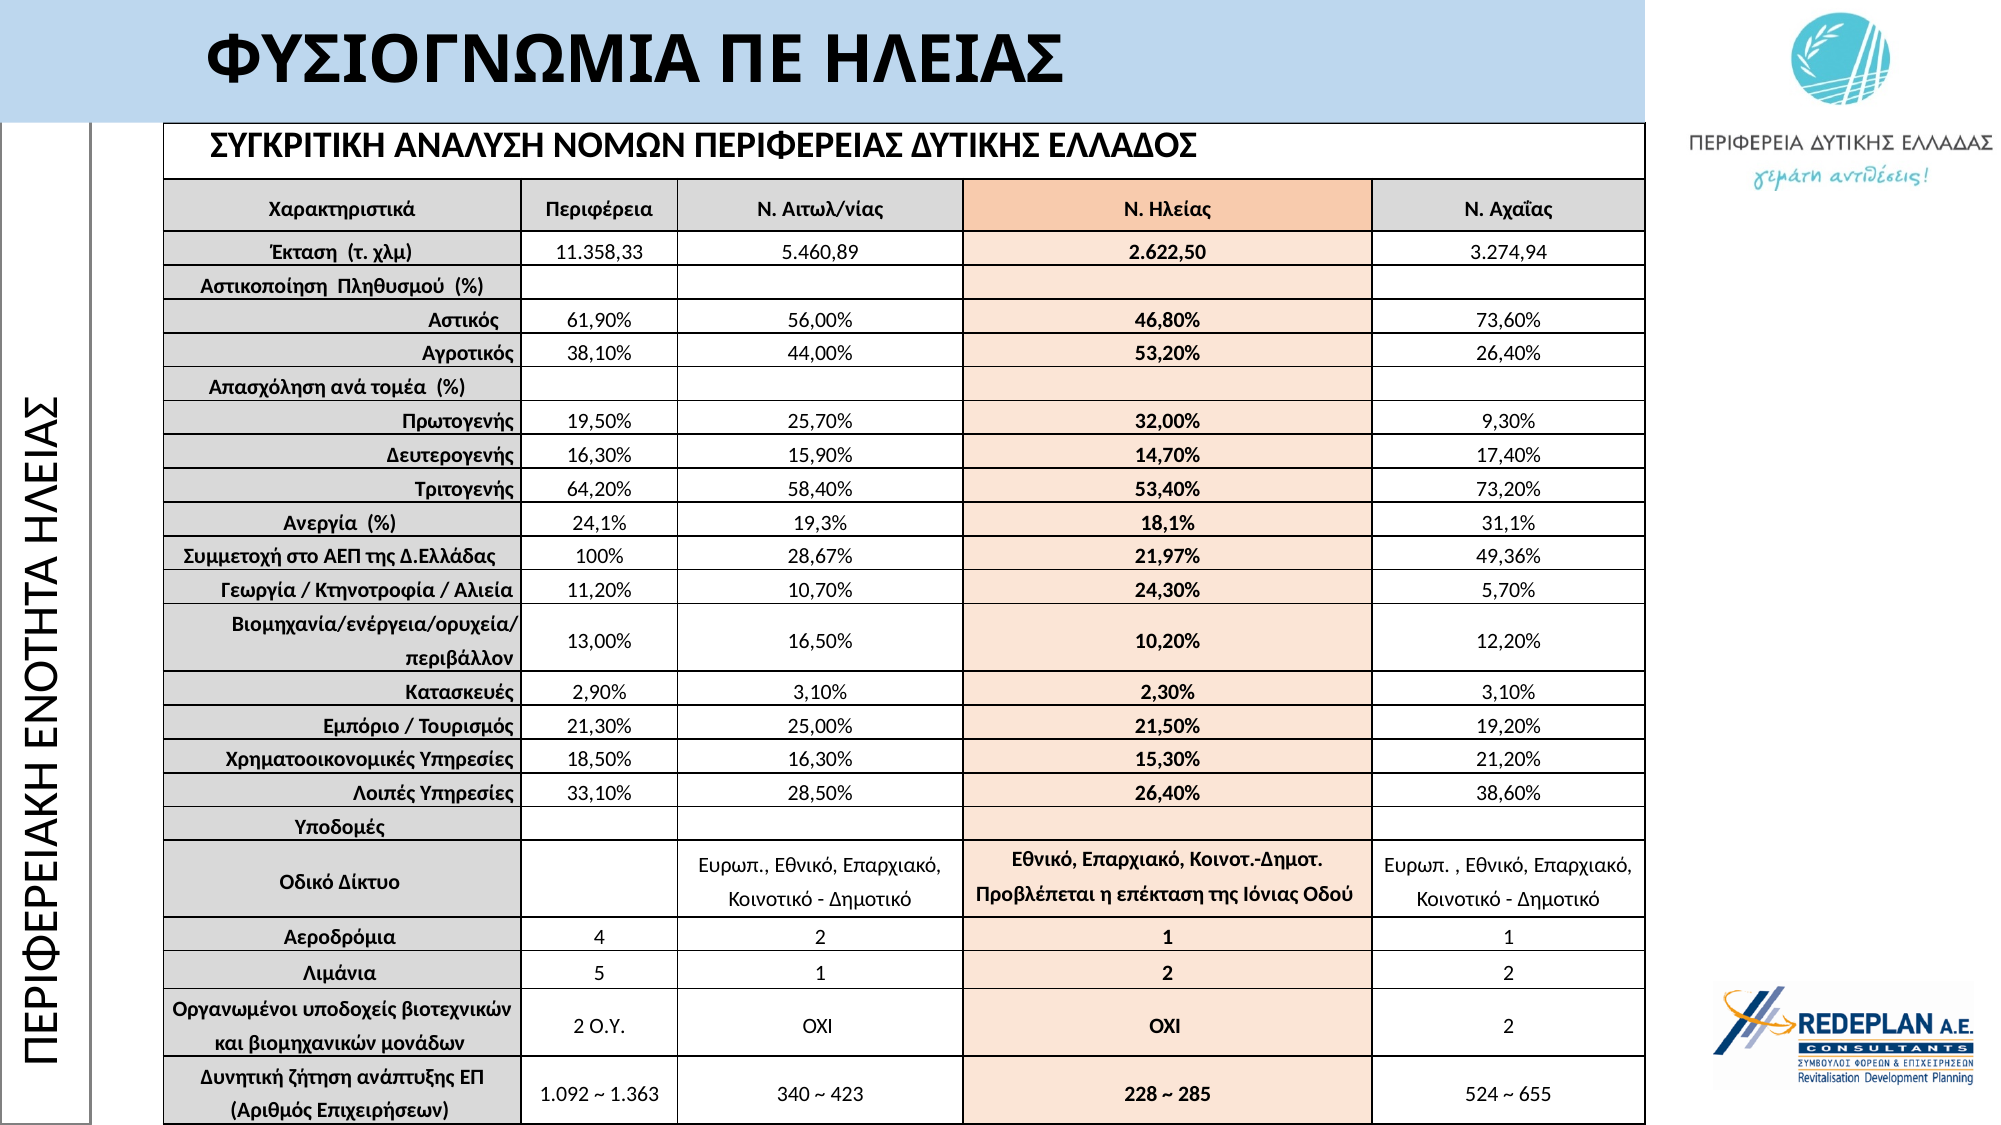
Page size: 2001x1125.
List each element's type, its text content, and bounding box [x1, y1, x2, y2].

table_cell 53,40% [964, 469, 1371, 501]
table_cell Αγροτικός [164, 334, 520, 366]
table_cell 2.622,50 [964, 232, 1371, 264]
table_cell 73,60% [1373, 300, 1644, 332]
table_cell 10,20% [964, 604, 1371, 670]
table_cell 58,40% [678, 469, 962, 501]
table_cell 1 [678, 951, 962, 988]
table_cell 24,1% [522, 503, 677, 535]
table_cell [678, 266, 962, 298]
table_cell Λιμάνια [164, 951, 520, 988]
table_cell Αεροδρόμια [164, 918, 520, 950]
table_cell 3,10% [1373, 672, 1644, 704]
table_cell 5 [522, 951, 677, 988]
table_cell 25,70% [678, 401, 962, 433]
table_cell 15,90% [678, 435, 962, 467]
table_cell 5,70% [1373, 570, 1644, 603]
table_cell [522, 807, 677, 839]
table_cell 16,30% [522, 435, 677, 467]
table_cell Βιομηχανία/ενέργεια/ορυχεία/ περιβάλλον [164, 604, 520, 670]
table_cell 2,90% [522, 672, 677, 704]
table_cell 2 [678, 918, 962, 950]
picture [1713, 981, 1974, 1091]
table_cell Τριτογενής [164, 469, 520, 501]
table_cell 26,40% [1373, 334, 1644, 366]
table_cell 11,20% [522, 570, 677, 603]
table_cell [522, 841, 677, 916]
table_cell Αστικός [164, 300, 520, 332]
table_cell Εθνικό, Επαρχιακό, Κοινοτ.-Δημοτ. Προβλέπεται η επέκταση της Ιόνιας Οδού [964, 841, 1371, 916]
table_cell 25,00% [678, 706, 962, 738]
table_cell 2 [964, 951, 1371, 988]
table_cell Λοιπές Υπηρεσίες [164, 774, 520, 806]
table_cell 38,60% [1373, 774, 1644, 806]
table_cell 18,50% [522, 740, 677, 772]
table_cell [964, 266, 1371, 298]
table_cell 2 [1373, 951, 1644, 988]
table_cell 19,3% [678, 503, 962, 535]
table_cell [1373, 367, 1644, 400]
table_cell 73,20% [1373, 469, 1644, 501]
table_cell Εμπόριο / Τουρισμός [164, 706, 520, 738]
table_cell 61,90% [522, 300, 677, 332]
table_cell Έκταση (τ. χλμ) [164, 232, 520, 264]
table_cell 9,30% [1373, 401, 1644, 433]
table_cell Πρωτογενής [164, 401, 520, 433]
table_cell 19,50% [522, 401, 677, 433]
table_cell 33,10% [522, 774, 677, 806]
table_cell [964, 807, 1371, 839]
table_cell 11.358,33 [522, 232, 677, 264]
table_cell 31,1% [1373, 503, 1644, 535]
table_cell 3,10% [678, 672, 962, 704]
table_cell Οδικό Δίκτυο [164, 841, 520, 916]
table_cell 4 [522, 918, 677, 950]
table_cell [1373, 807, 1644, 839]
table_cell ΌΧΙ [964, 989, 1371, 1055]
table_cell 524 ~ 655 [1373, 1057, 1644, 1123]
table_cell 46,80% [964, 300, 1371, 332]
table_cell Απασχόληση ανά τομέα (%) [164, 367, 520, 400]
table_cell Δυνητική ζήτηση ανάπτυξης EΠ (Αριθμός Επιχειρήσεων) [164, 1057, 520, 1123]
table_cell Δευτερογενής [164, 435, 520, 467]
table_cell Αστικοποίηση Πληθυσμού (%) [164, 266, 520, 298]
table_cell 16,50% [678, 604, 962, 670]
table_cell Υποδομές [164, 807, 520, 839]
table_cell Οργανωμένοι υποδοχείς βιοτεχνικών και βιομηχανικών μονάδων [164, 989, 520, 1055]
table_cell Χρηματοοικονομικές Υπηρεσίες [164, 740, 520, 772]
picture [1679, 0, 2000, 191]
table_cell 5.460,89 [678, 232, 962, 264]
table_cell Χαρακτηριστικά [164, 180, 520, 230]
table_cell 3.274,94 [1373, 232, 1644, 264]
table_cell 2 Ο.Υ. [522, 989, 677, 1055]
table_cell Περιφέρεια [522, 180, 677, 230]
table_cell 1 [1373, 918, 1644, 950]
text_box ΦΥΣΙΟΓΝΩΜΙΑ ΠΕ ΗΛΕΙΑΣ [0, 0, 1645, 123]
table_cell Ν. Αιτωλ/νίας [678, 180, 962, 230]
table_cell Ανεργία (%) [164, 503, 520, 535]
table_cell 1.092 ~ 1.363 [522, 1057, 677, 1123]
table_cell 19,20% [1373, 706, 1644, 738]
table_cell 21,97% [964, 537, 1371, 569]
table_cell Συμμετοχή στο ΑΕΠ της Δ.Ελλάδας [164, 537, 520, 569]
table_cell Ευρωπ., Εθνικό, Επαρχιακό, Κοινοτικό - Δημοτικό [678, 841, 962, 916]
table_cell Ν. Ηλείας [964, 180, 1371, 230]
table_cell 340 ~ 423 [678, 1057, 962, 1123]
table_cell 2,30% [964, 672, 1371, 704]
table_cell 2 [1373, 989, 1644, 1055]
table_cell 228 ~ 285 [964, 1057, 1371, 1123]
table_cell 17,40% [1373, 435, 1644, 467]
table_cell Ν. Αχαΐας [1373, 180, 1644, 230]
table_cell 100% [522, 537, 677, 569]
table_cell 21,30% [522, 706, 677, 738]
table_cell Κατασκευές [164, 672, 520, 704]
table_cell 1 [964, 918, 1371, 950]
table_cell 12,20% [1373, 604, 1644, 670]
table_cell Γεωργία / Κτηνοτροφία / Αλιεία [164, 570, 520, 603]
table_cell 32,00% [964, 401, 1371, 433]
table_cell 21,50% [964, 706, 1371, 738]
table_cell [522, 266, 677, 298]
table_cell [964, 367, 1371, 400]
table_cell [678, 807, 962, 839]
table_cell 26,40% [964, 774, 1371, 806]
table_cell 10,70% [678, 570, 962, 603]
table_header ΣΥΓΚΡΙΤΙΚΗ ΑΝΑΛΥΣΗ ΝΟΜΩΝ ΠΕΡΙΦΕΡΕΙΑΣ ΔΥΤΙΚΗΣ ΕΛΛΑΔΟΣ [164, 124, 1644, 178]
table_cell 44,00% [678, 334, 962, 366]
table_cell 14,70% [964, 435, 1371, 467]
table_cell 18,1% [964, 503, 1371, 535]
table_cell 56,00% [678, 300, 962, 332]
table_cell 49,36% [1373, 537, 1644, 569]
table_cell 16,30% [678, 740, 962, 772]
text_box ΠΕΡΙΦΕΡΕΙΑΚΗ ΕΝΟΤΗΤΑ ΗΛΕΙΑΣ [0, 123, 91, 1125]
table_cell [522, 367, 677, 400]
table_cell 21,20% [1373, 740, 1644, 772]
table_cell 13,00% [522, 604, 677, 670]
table_cell 28,67% [678, 537, 962, 569]
table_cell ΌΧΙ [678, 989, 962, 1055]
table_cell 15,30% [964, 740, 1371, 772]
table_cell [678, 367, 962, 400]
table_cell 24,30% [964, 570, 1371, 603]
table_cell Ευρωπ. , Εθνικό, Επαρχιακό, Κοινοτικό - Δημοτικό [1373, 841, 1644, 916]
table_cell 38,10% [522, 334, 677, 366]
table_cell 64,20% [522, 469, 677, 501]
table_cell [1373, 266, 1644, 298]
table_cell 53,20% [964, 334, 1371, 366]
table_cell 28,50% [678, 774, 962, 806]
